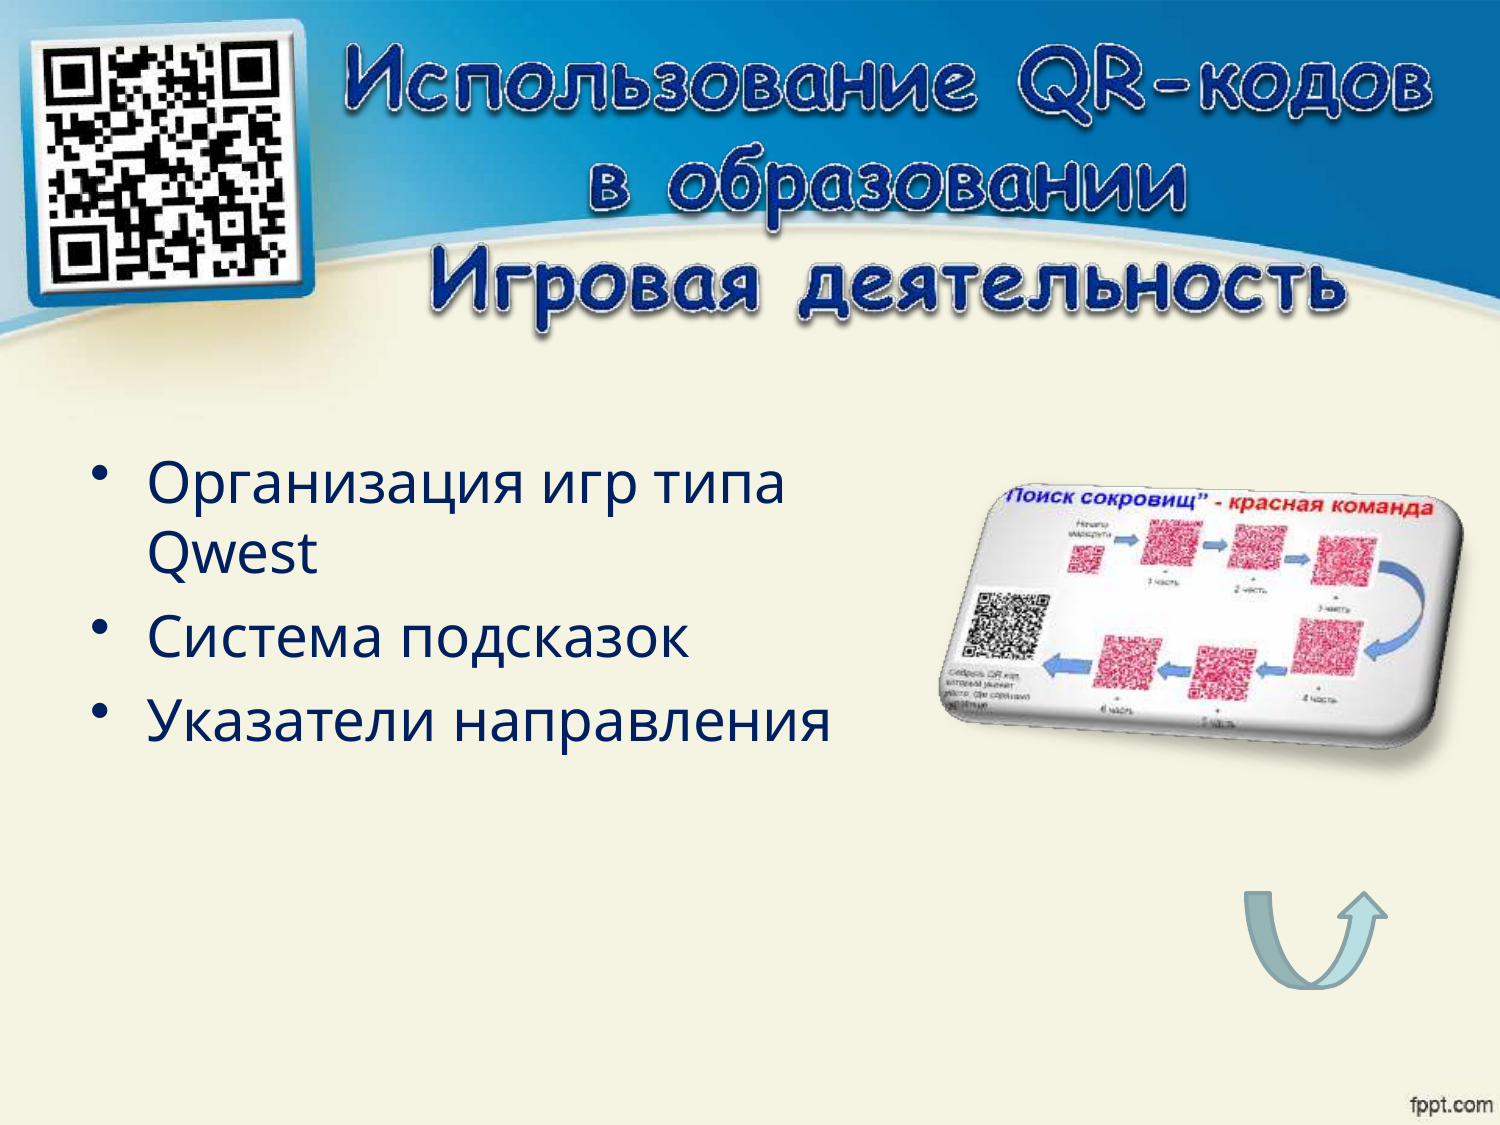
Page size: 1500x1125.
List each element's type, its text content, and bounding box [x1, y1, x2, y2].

text_box [1246, 893, 1387, 988]
text_box [894, 465, 1500, 801]
picture [0, 0, 1500, 1125]
text_box [284, 0, 1500, 393]
text_box Организация игр типа Qwest Система подсказок Указатели направления [87, 428, 971, 753]
